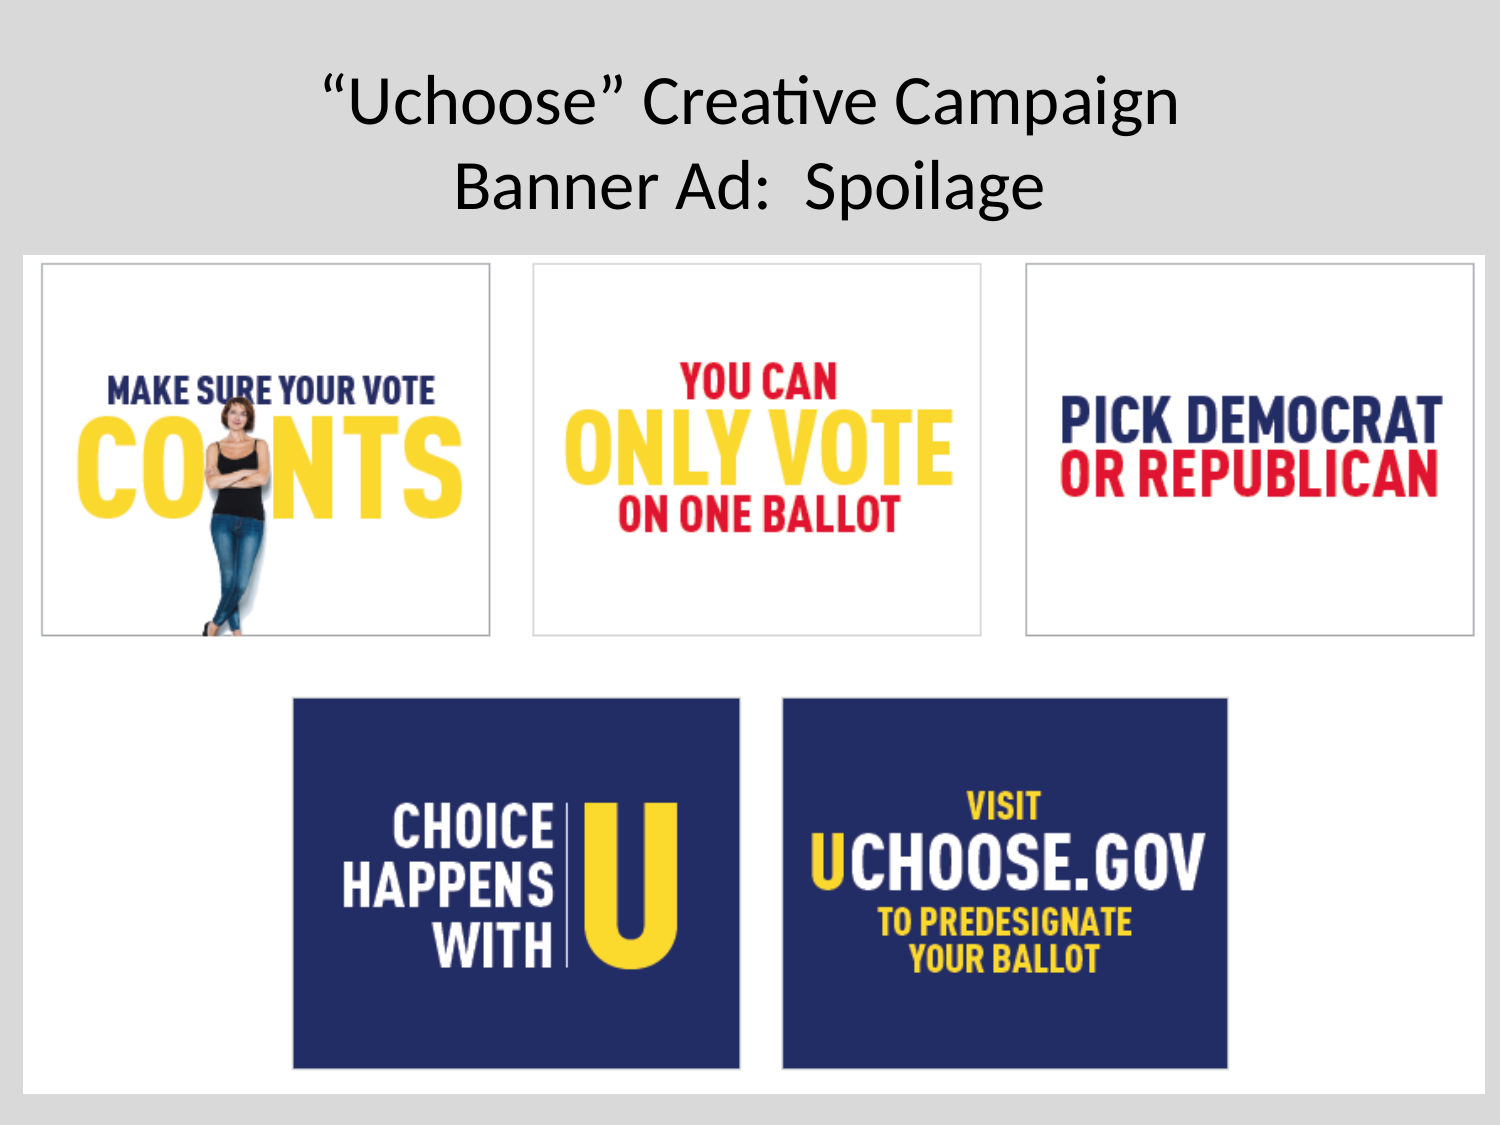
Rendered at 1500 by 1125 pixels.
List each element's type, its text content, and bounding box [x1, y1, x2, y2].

title “Uchoose” Creative Campaign Banner Ad: Spoilage [75, 45, 1425, 233]
picture [23, 255, 1485, 1095]
